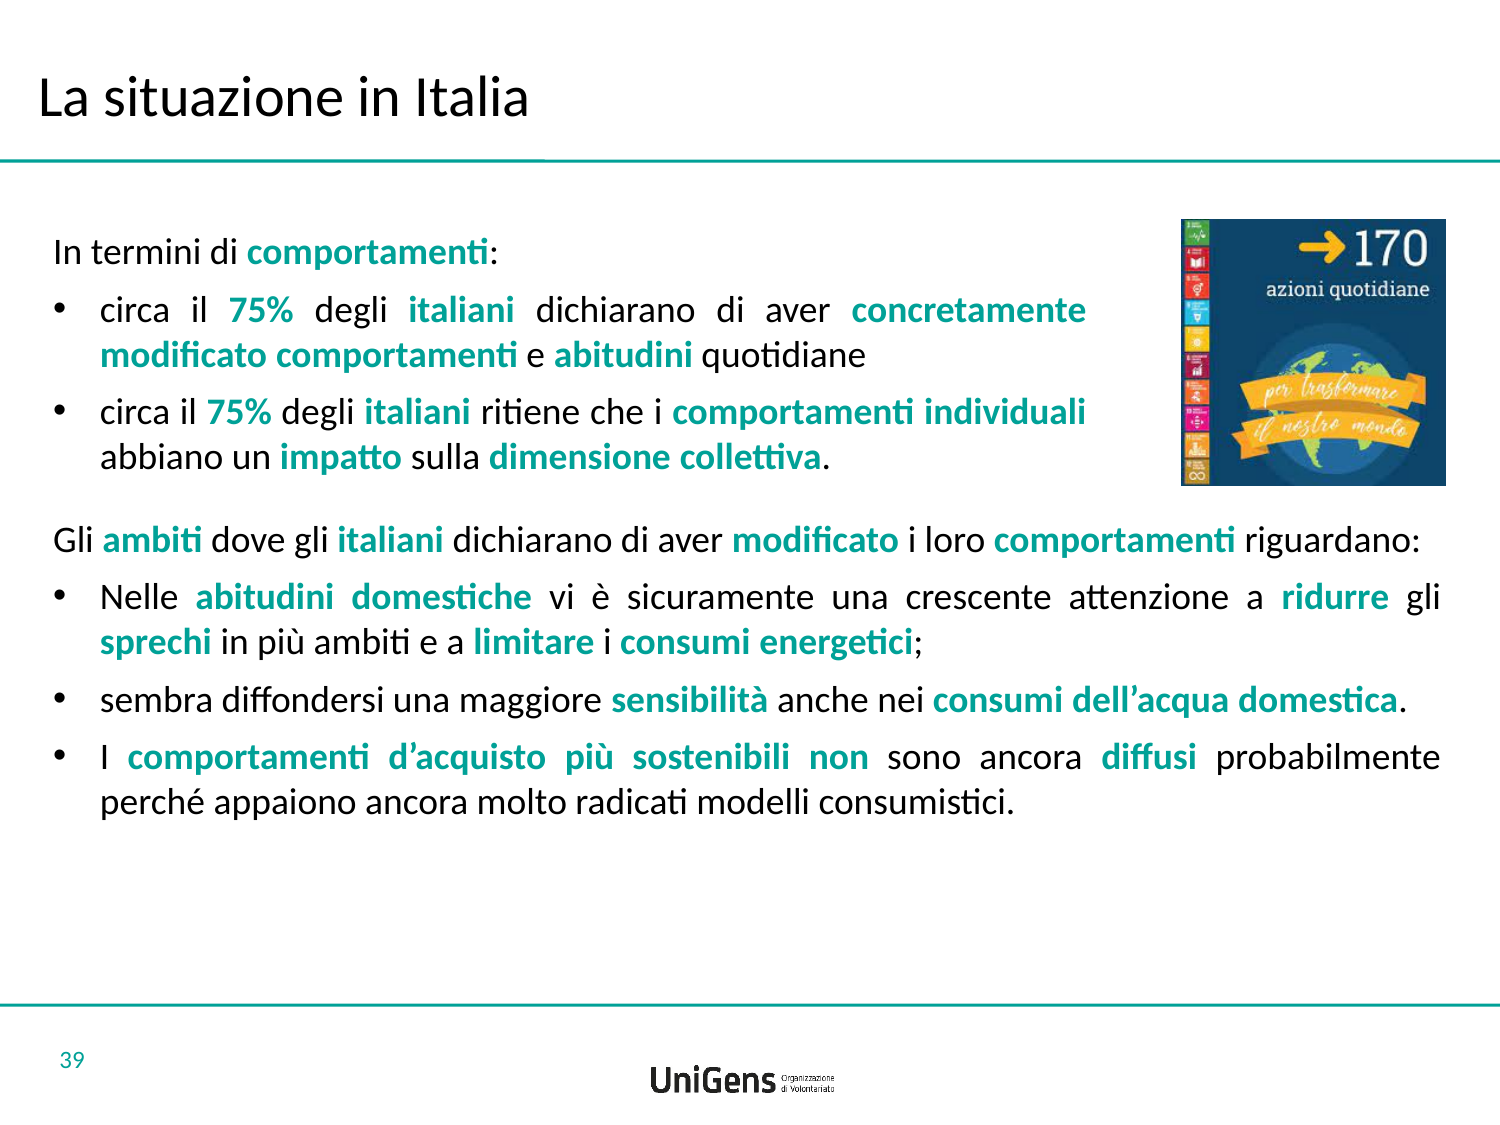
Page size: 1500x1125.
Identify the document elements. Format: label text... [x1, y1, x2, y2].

text_box La situazione in Italia [38, 77, 1464, 161]
text_box In termini di comportamenti: circa il 75% degli italiani dichiarano di aver concretamente modificato comportamenti e abitudini quotidiane circa il 75% degli italiani ritiene che i comportamenti individuali abbiano un impatto sulla dimensione collettiva. [38, 219, 1102, 507]
picture [651, 1065, 834, 1093]
picture [1181, 219, 1446, 486]
text_box Gli ambiti dove gli italiani dichiarano di aver modificato i loro comportamenti riguardano: Nelle abitudini domestiche vi è sicuramente una crescente attenzione a ridurre gli sprechi in più ambiti e a limitare i consumi energetici; sembra diffondersi una maggiore sensibilità anche nei consumi dell’acqua domestica. I comportamenti d’acquisto più sostenibili non sono ancora diffusi probabilmente perché appaiono ancora molto radicati modelli consumistici. [38, 507, 1456, 888]
text_box 39 [44, 1036, 100, 1082]
